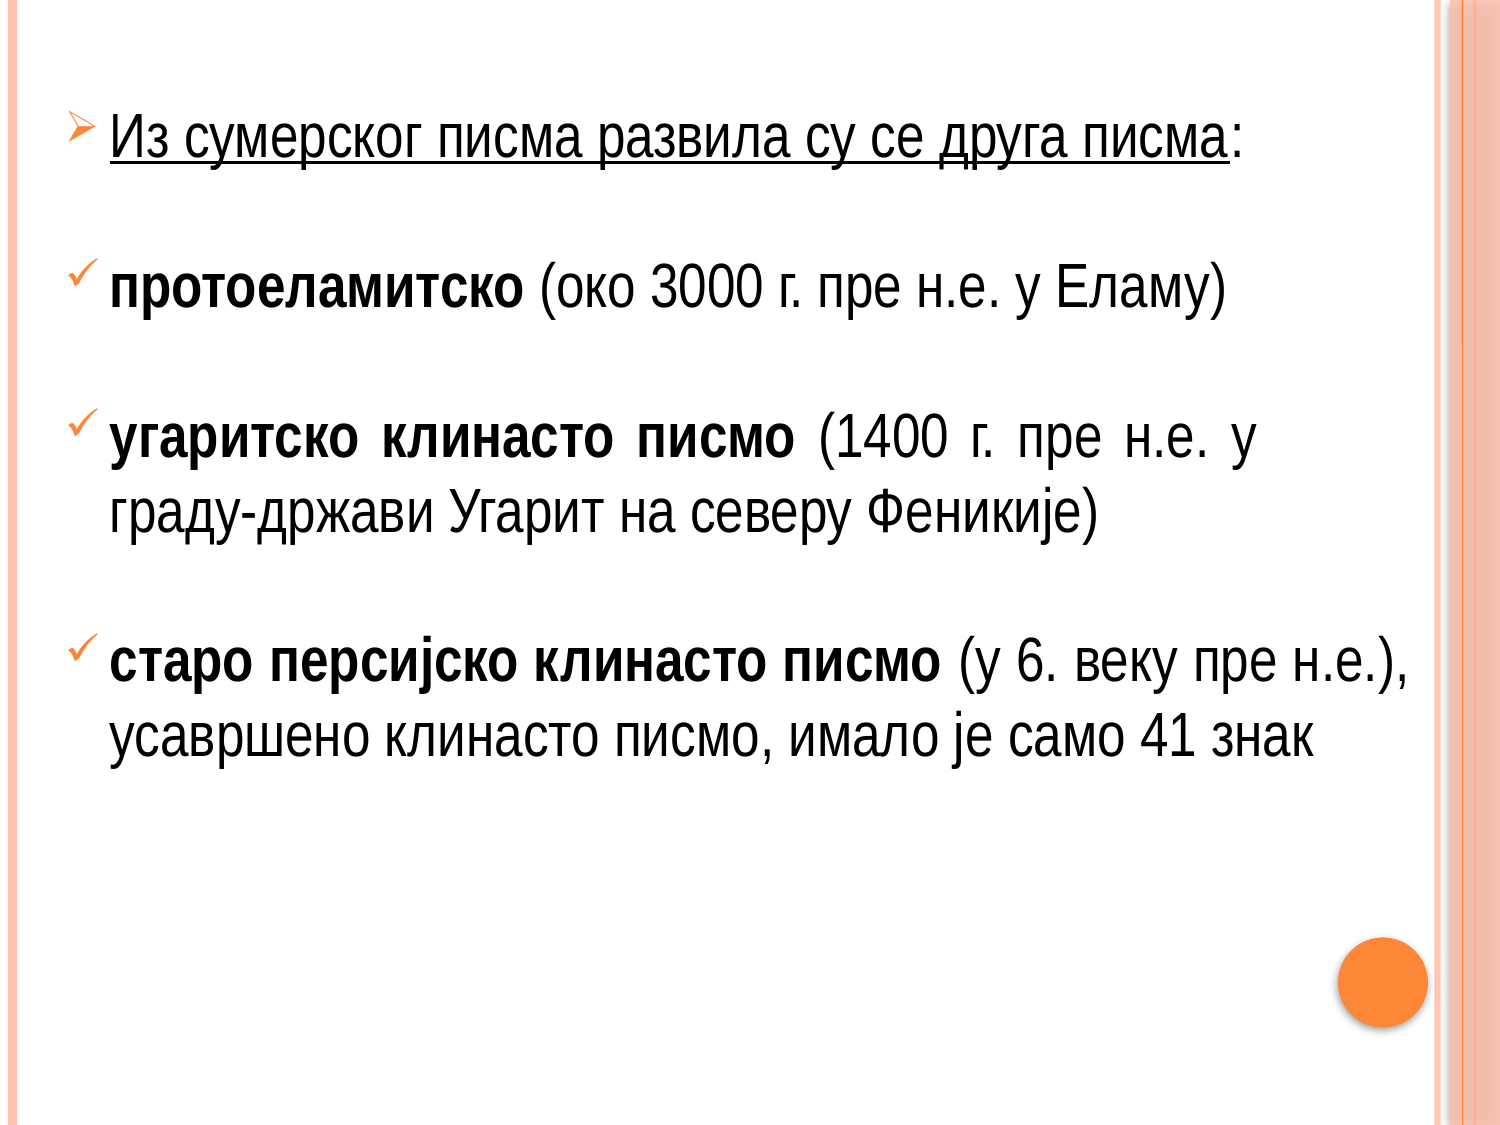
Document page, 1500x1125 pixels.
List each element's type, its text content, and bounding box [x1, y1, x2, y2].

list Из сумерског писма развила су се друга писма: протоеламитско (око 3000 г. пре н.е. у Еламу) угаритско клинасто писмо (1400 г. пре н.е. у граду-држави Угарит на северу Феникије) старо персијско клинасто писмо (у 6. веку пре н.е.), усавршено клинасто писмо, имало је само 41 знак [50, 87, 1425, 1063]
